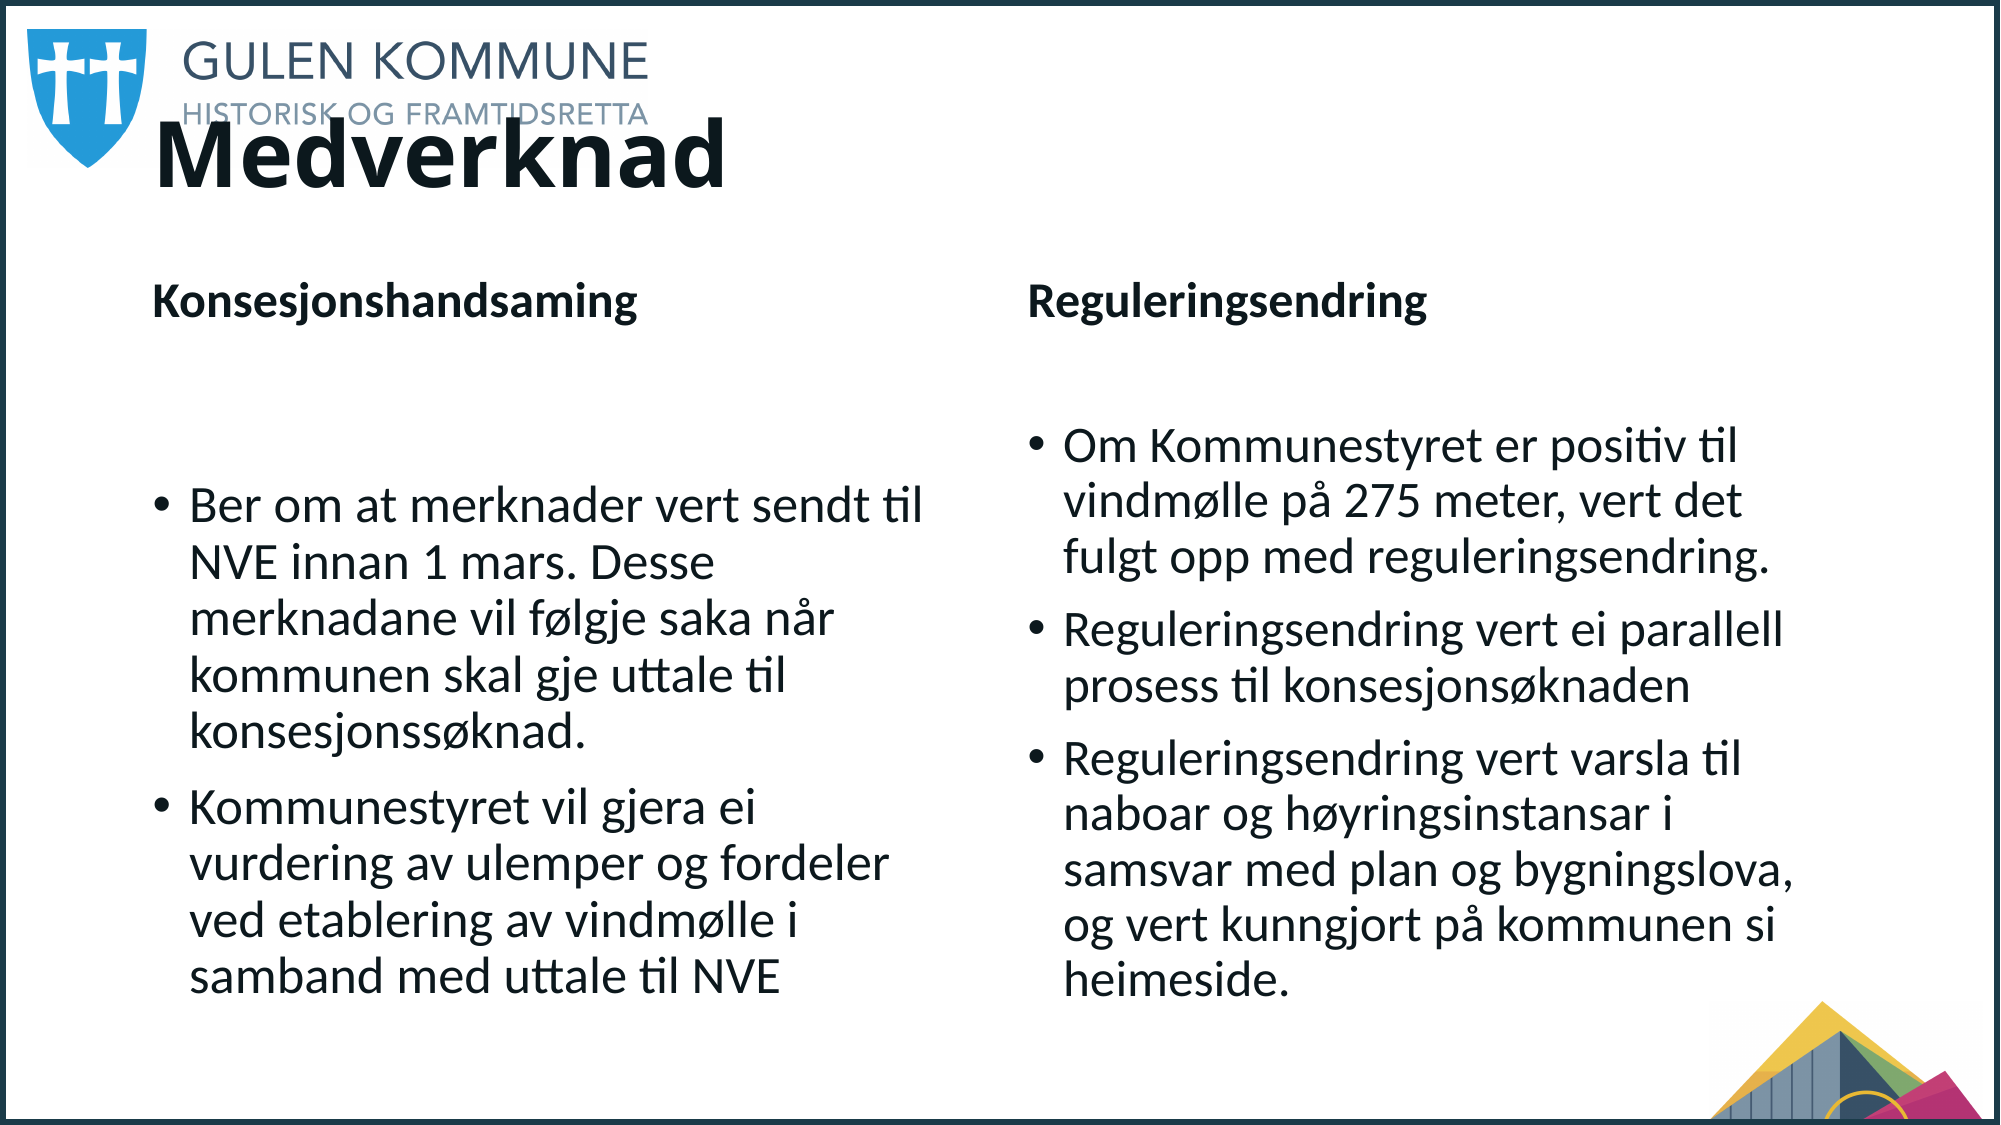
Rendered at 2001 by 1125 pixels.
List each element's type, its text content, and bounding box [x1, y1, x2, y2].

picture [27, 29, 648, 168]
title Medverknad [137, 88, 1863, 227]
picture [1709, 1001, 1983, 1122]
text_box [0, 0, 2000, 1125]
